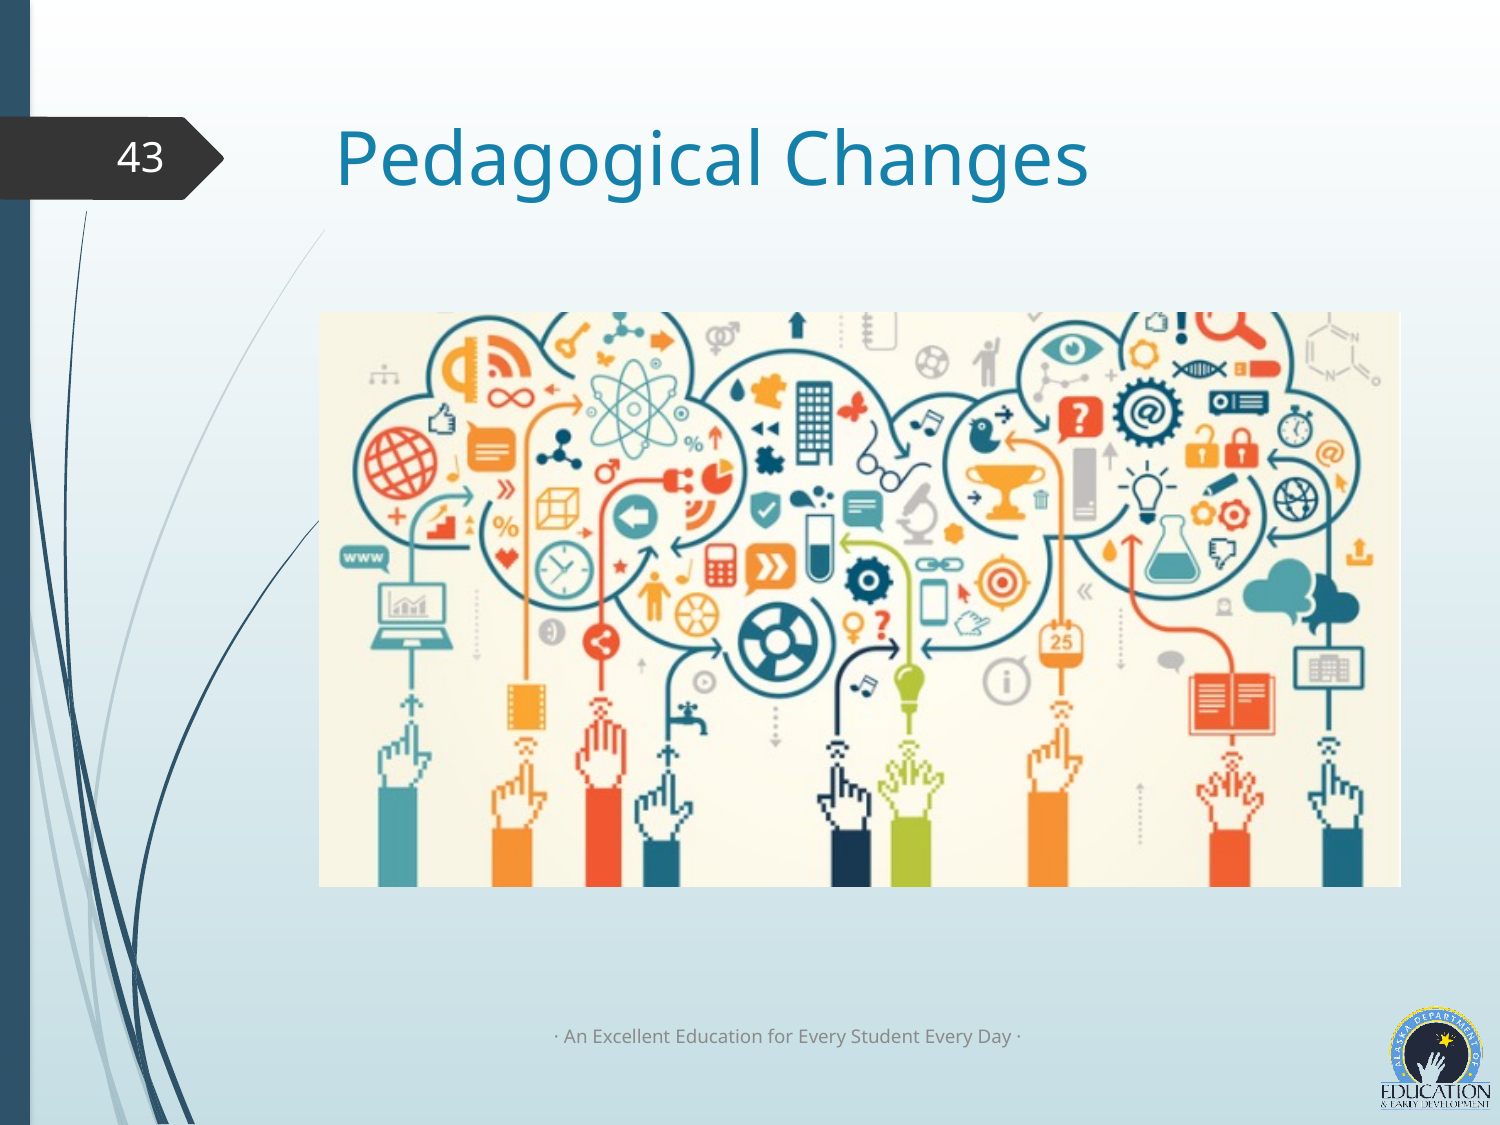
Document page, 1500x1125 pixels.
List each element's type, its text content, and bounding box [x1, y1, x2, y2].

slide_number 43 [83, 129, 180, 190]
footer · An Excellent Education for Every Student Every Day · [318, 1006, 1257, 1067]
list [318, 312, 1401, 888]
title Pedagogical Changes [319, 102, 1400, 312]
picture [1380, 1006, 1491, 1110]
